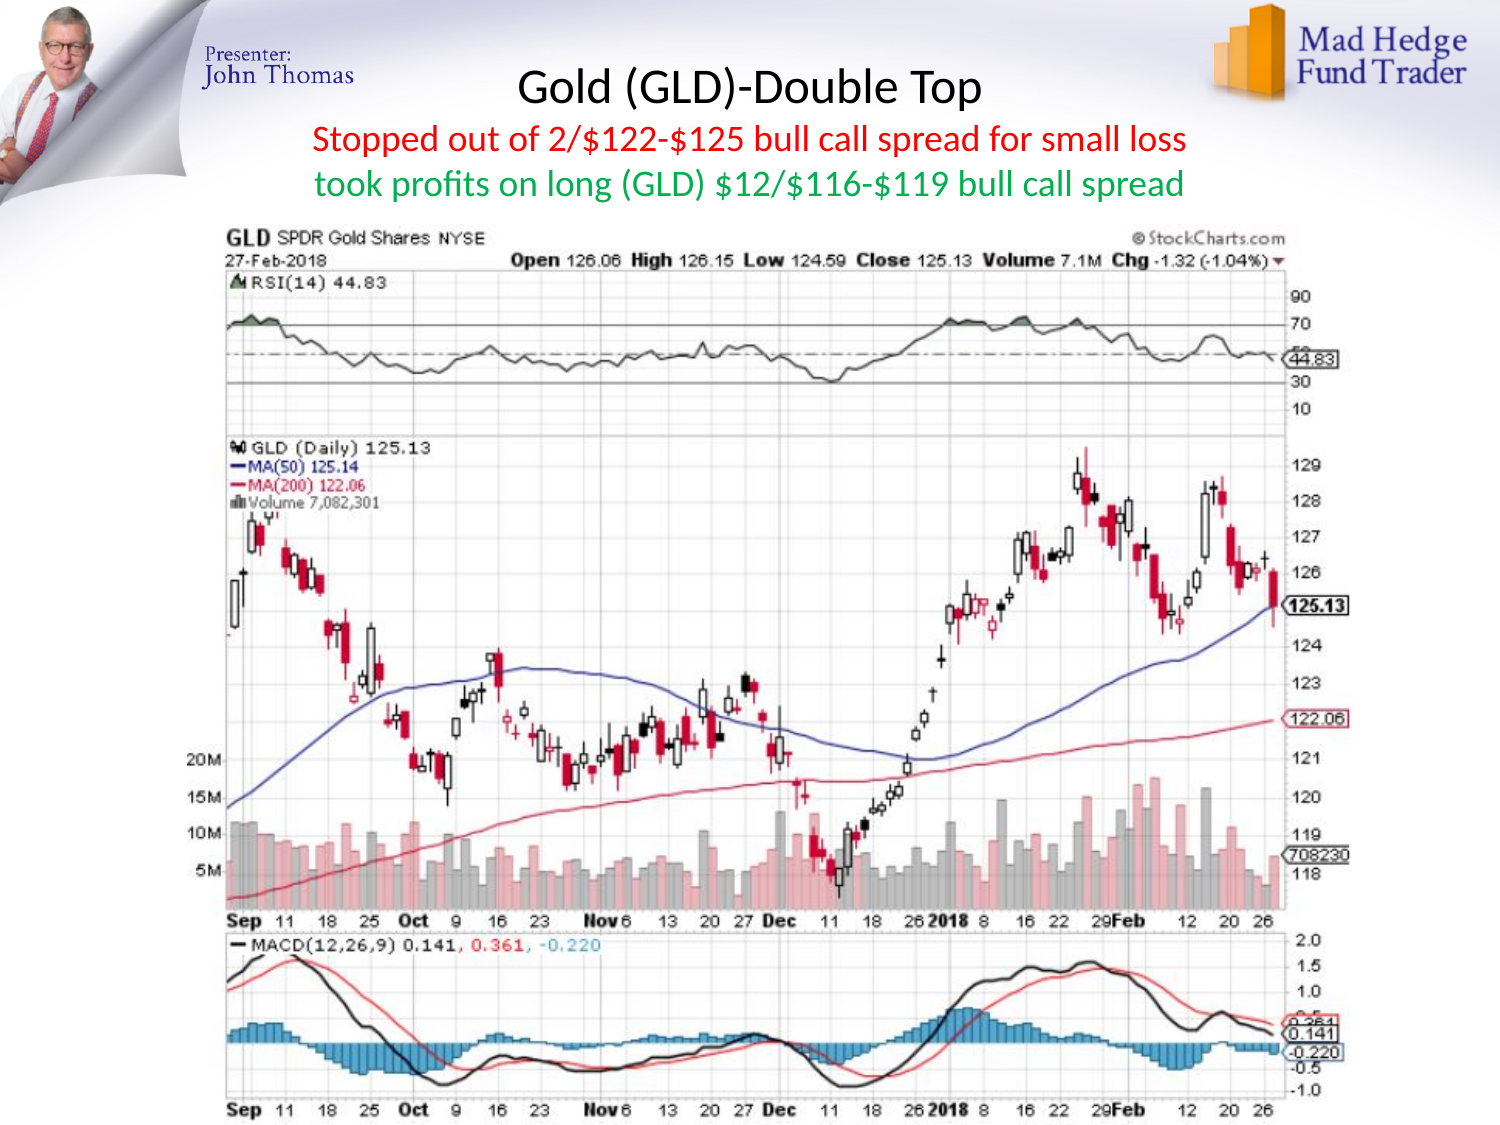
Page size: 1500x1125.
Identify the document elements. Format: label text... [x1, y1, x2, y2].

title Gold (GLD)-Double Top Stopped out of 2/$122-$125 bull call spread for small loss took profits on long (GLD) $12/$116-$119 bull call spread [75, 37, 1425, 300]
picture [0, 0, 1500, 1125]
